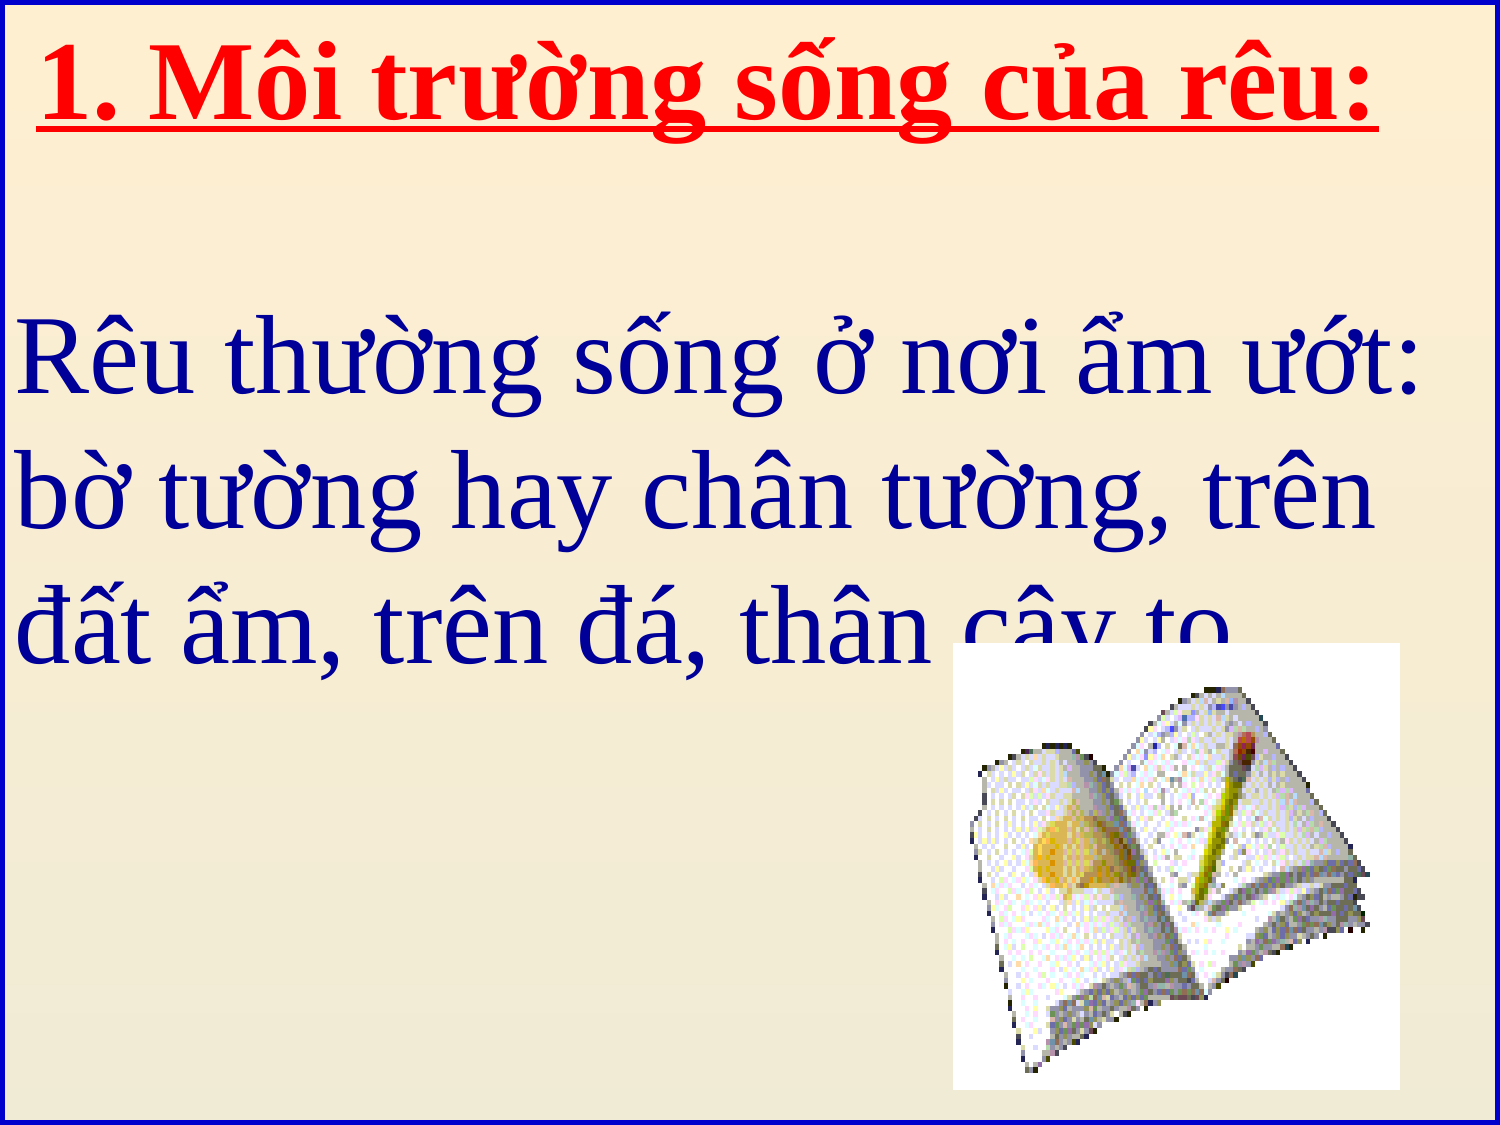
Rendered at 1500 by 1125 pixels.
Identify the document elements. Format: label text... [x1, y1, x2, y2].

picture [952, 643, 1400, 1091]
text_box 1. Môi trường sống của rêu: [22, 0, 1428, 149]
text_box [0, 0, 1500, 1125]
